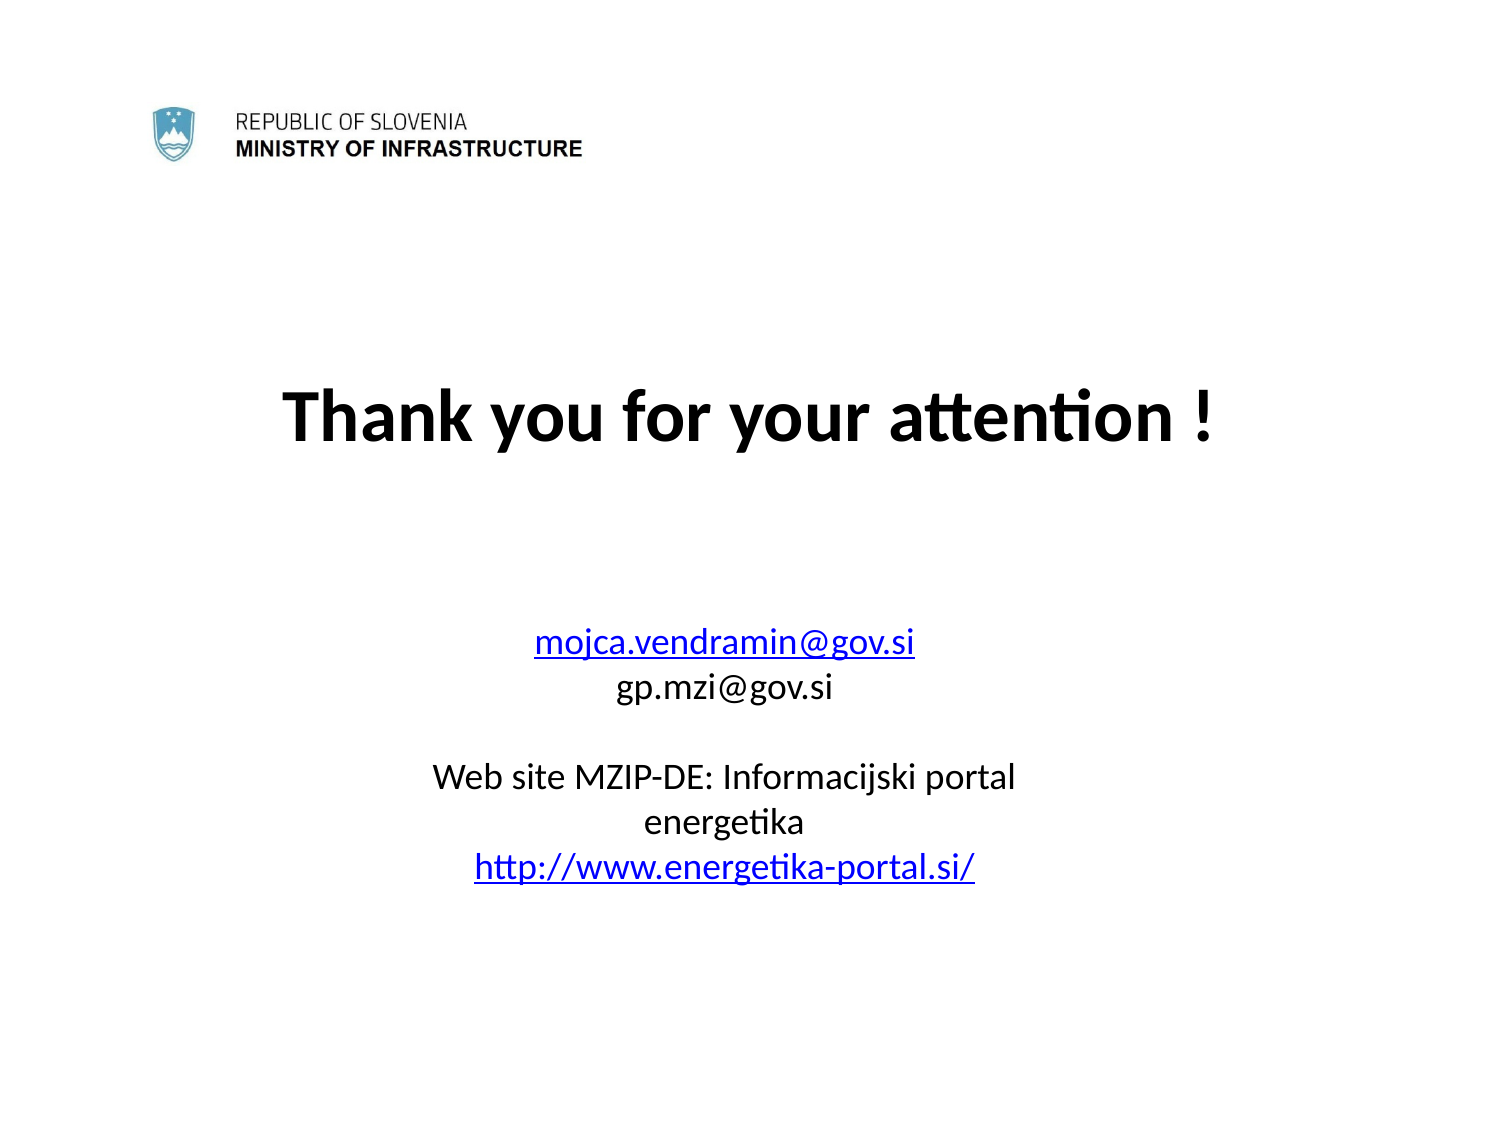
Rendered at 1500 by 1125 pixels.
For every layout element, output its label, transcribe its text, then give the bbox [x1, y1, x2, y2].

picture [147, 102, 586, 166]
text_box mojca.vendramin@gov.si gp.mzi@gov.si Web site MZIP-DE: Informacijski portal energetika http://www.energetika-portal.si/ [364, 609, 1085, 895]
title Thank you for your attention ! [111, 290, 1388, 533]
